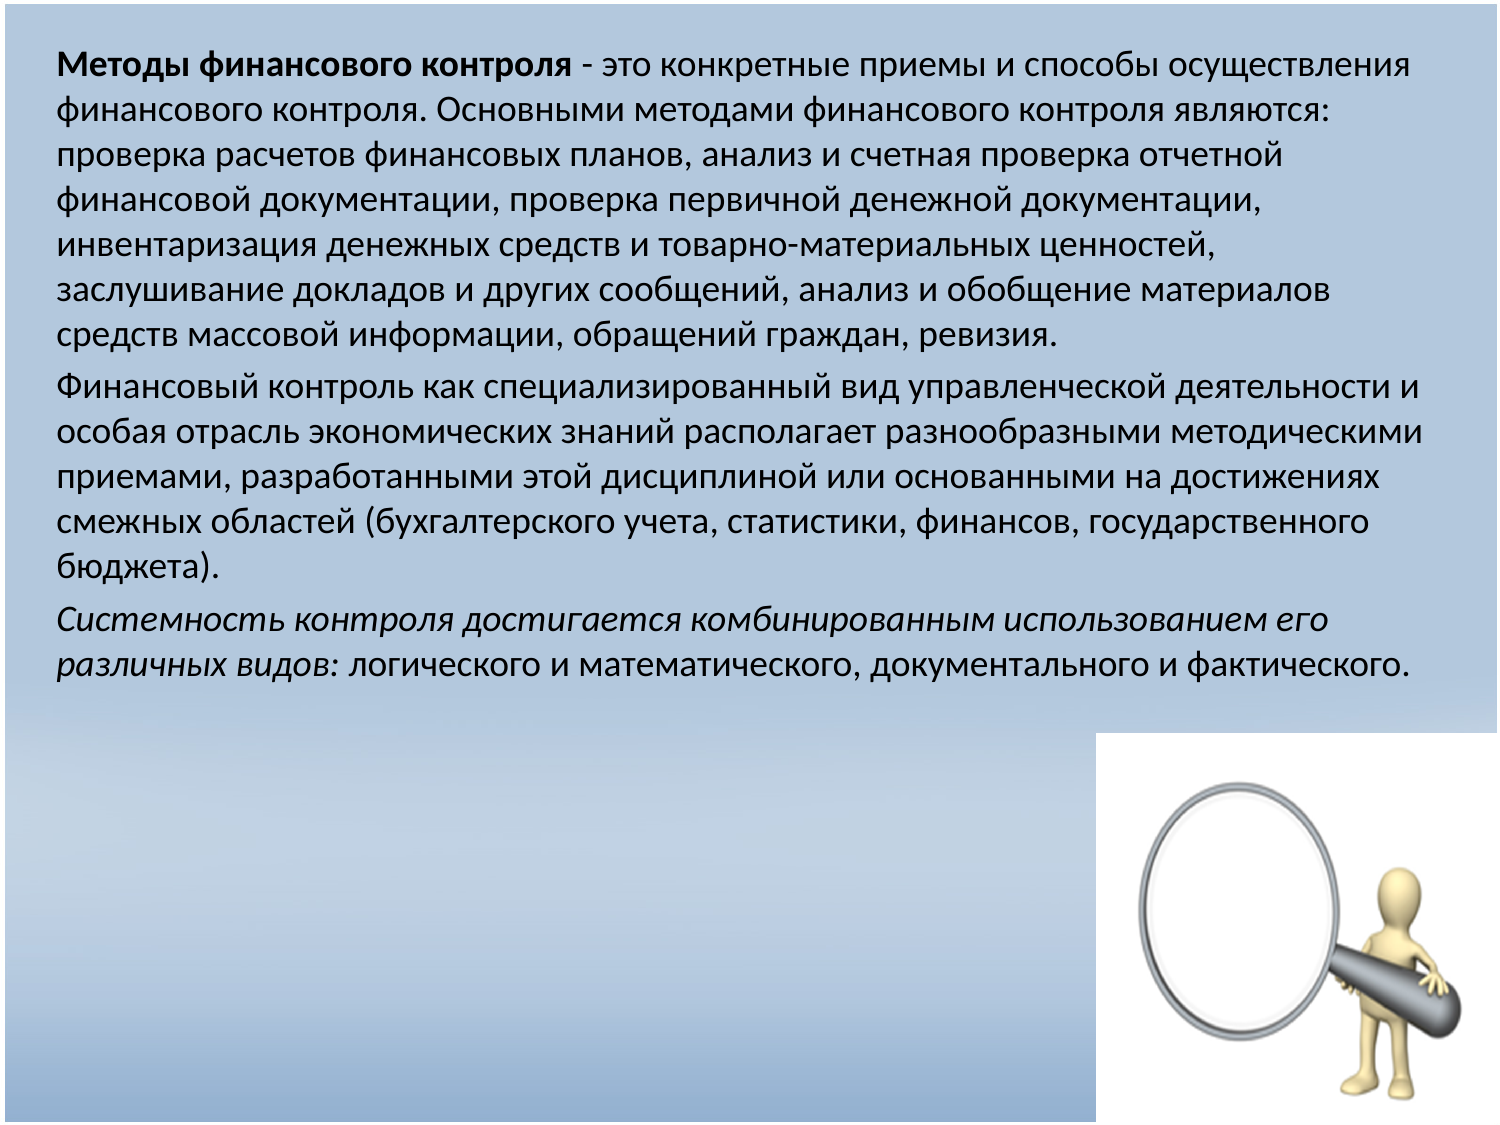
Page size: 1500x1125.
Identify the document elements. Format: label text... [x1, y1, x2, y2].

list Методы финансового контроля - это конкретные приемы и способы осуществления финансового контроля. Основными методами финансового контроля являются: проверка расчетов финансовых планов, анализ и счетная проверка отчетной финансовой документации, проверка первичной денежной документации, инвентаризация денежных средств и товарно-материальных ценностей, заслушивание докладов и других сообщений, анализ и обобщение материалов средств массовой информации, обращений граждан, ревизия. Финансовый контроль как специализированный вид управленческой деятельности и особая отрасль экономических знаний располагает разнообразными методическими приемами, разработанными этой дисциплиной или основанными на достижениях смежных областей (бухгалтерского учета, статистики, финансов, государственного бюджета). Системность контроля достигается комбинированным использованием его различных видов: логического и математического, документального и фактического. [41, 30, 1459, 1106]
picture [0, 0, 1500, 1125]
